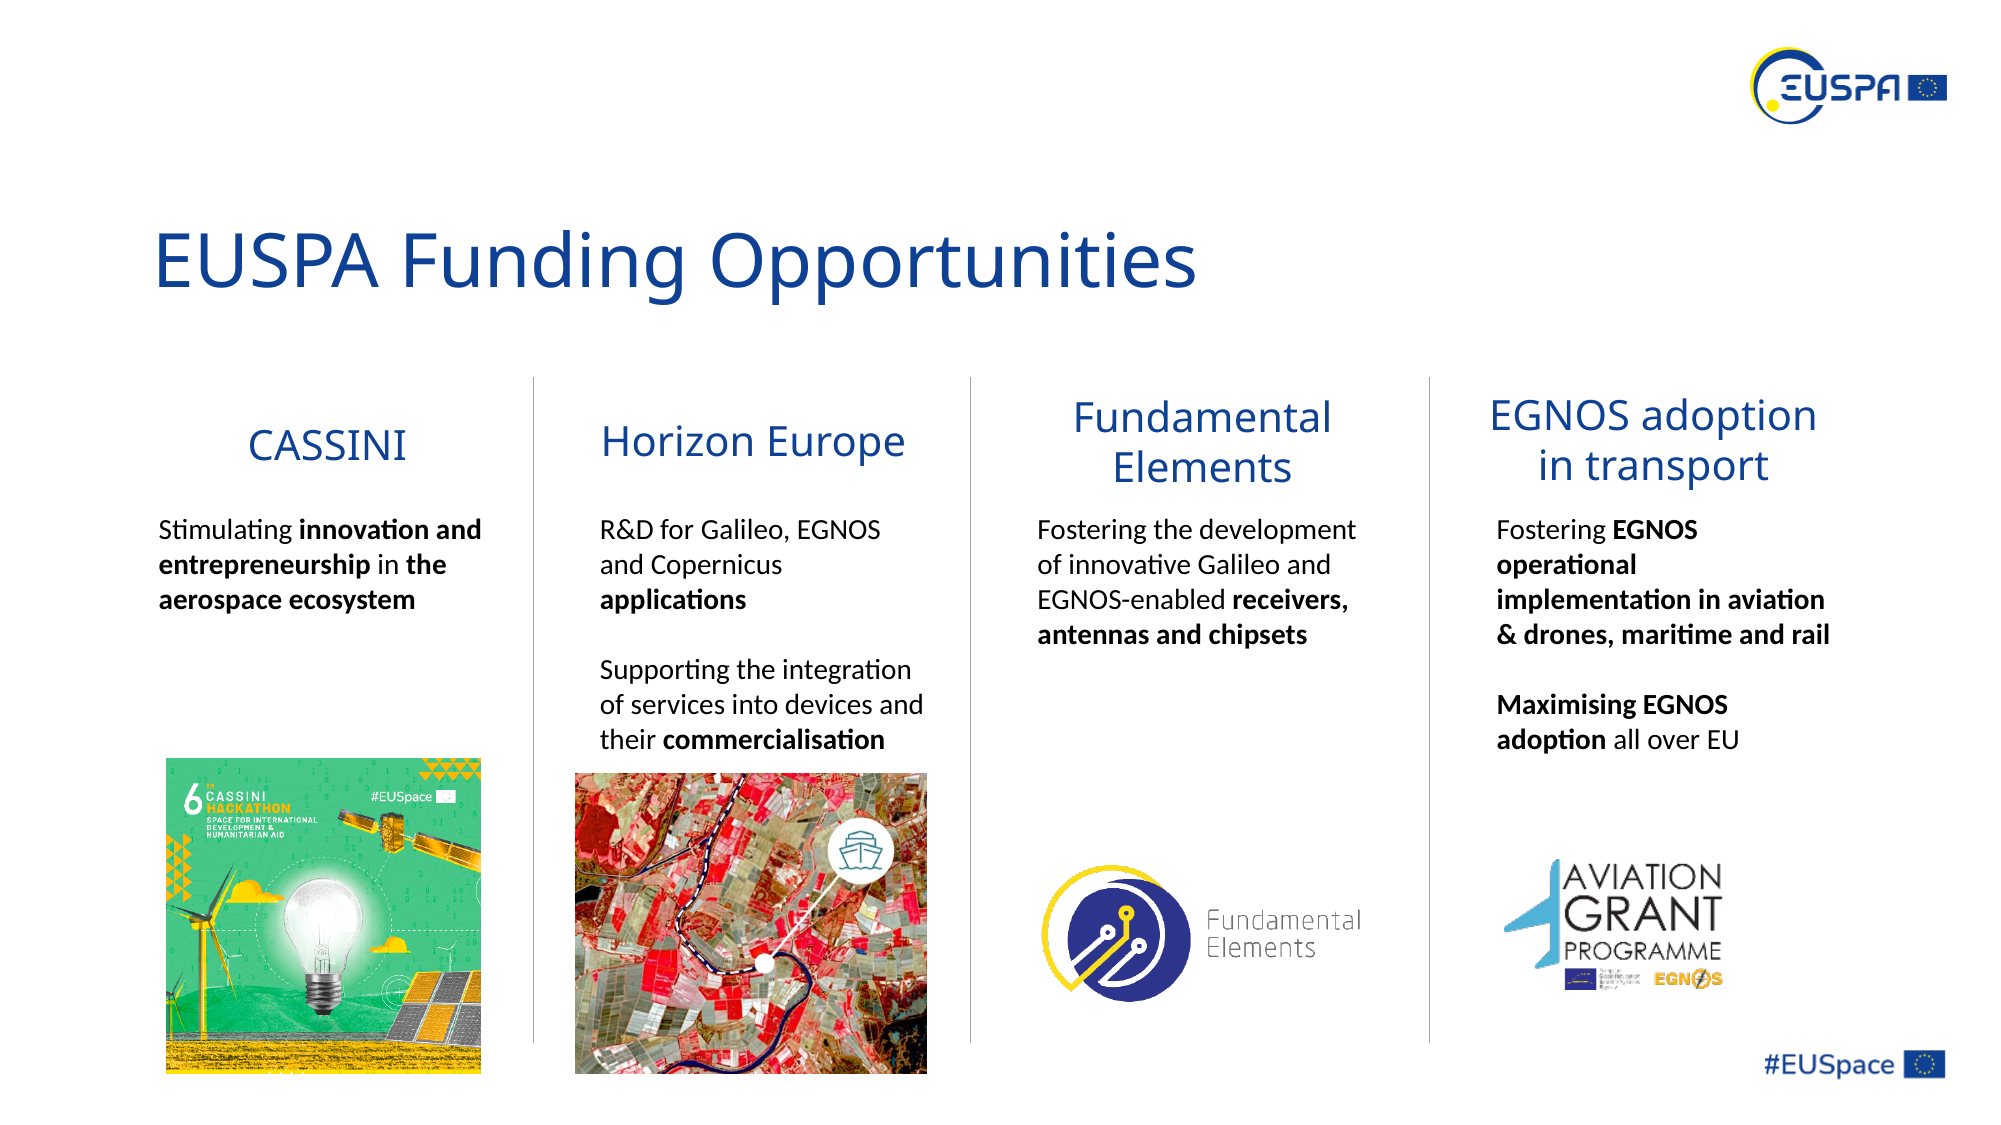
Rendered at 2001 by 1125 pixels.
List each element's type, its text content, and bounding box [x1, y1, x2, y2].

picture [1504, 859, 1736, 990]
text_box EGNOS adoption in transport [1457, 381, 1850, 500]
text_box Fostering EGNOS operational implementation in aviation & drones, maritime and rail Maximising EGNOS adoption all over EU [1481, 502, 1852, 869]
text_box Fundamental Elements [992, 383, 1413, 481]
list Horizon Europe [565, 407, 942, 478]
picture [166, 758, 481, 1074]
title EUSPA Funding Opportunities [137, 164, 1270, 362]
picture [575, 773, 927, 1074]
text_box CASSINI [131, 411, 524, 482]
text_box Stimulating innovation and entrepreneurship in the aerospace ecosystem [143, 502, 507, 788]
picture [1744, 1015, 1967, 1112]
text_box R&D for Galileo, EGNOS and Copernicus applications Supporting the integration of services into devices and their commercialisation [584, 502, 942, 803]
text_box Fostering the development of innovative Galileo and EGNOS-enabled receivers, antennas and chipsets [1022, 502, 1386, 945]
picture [1744, 41, 1953, 131]
picture [1005, 814, 1383, 1059]
